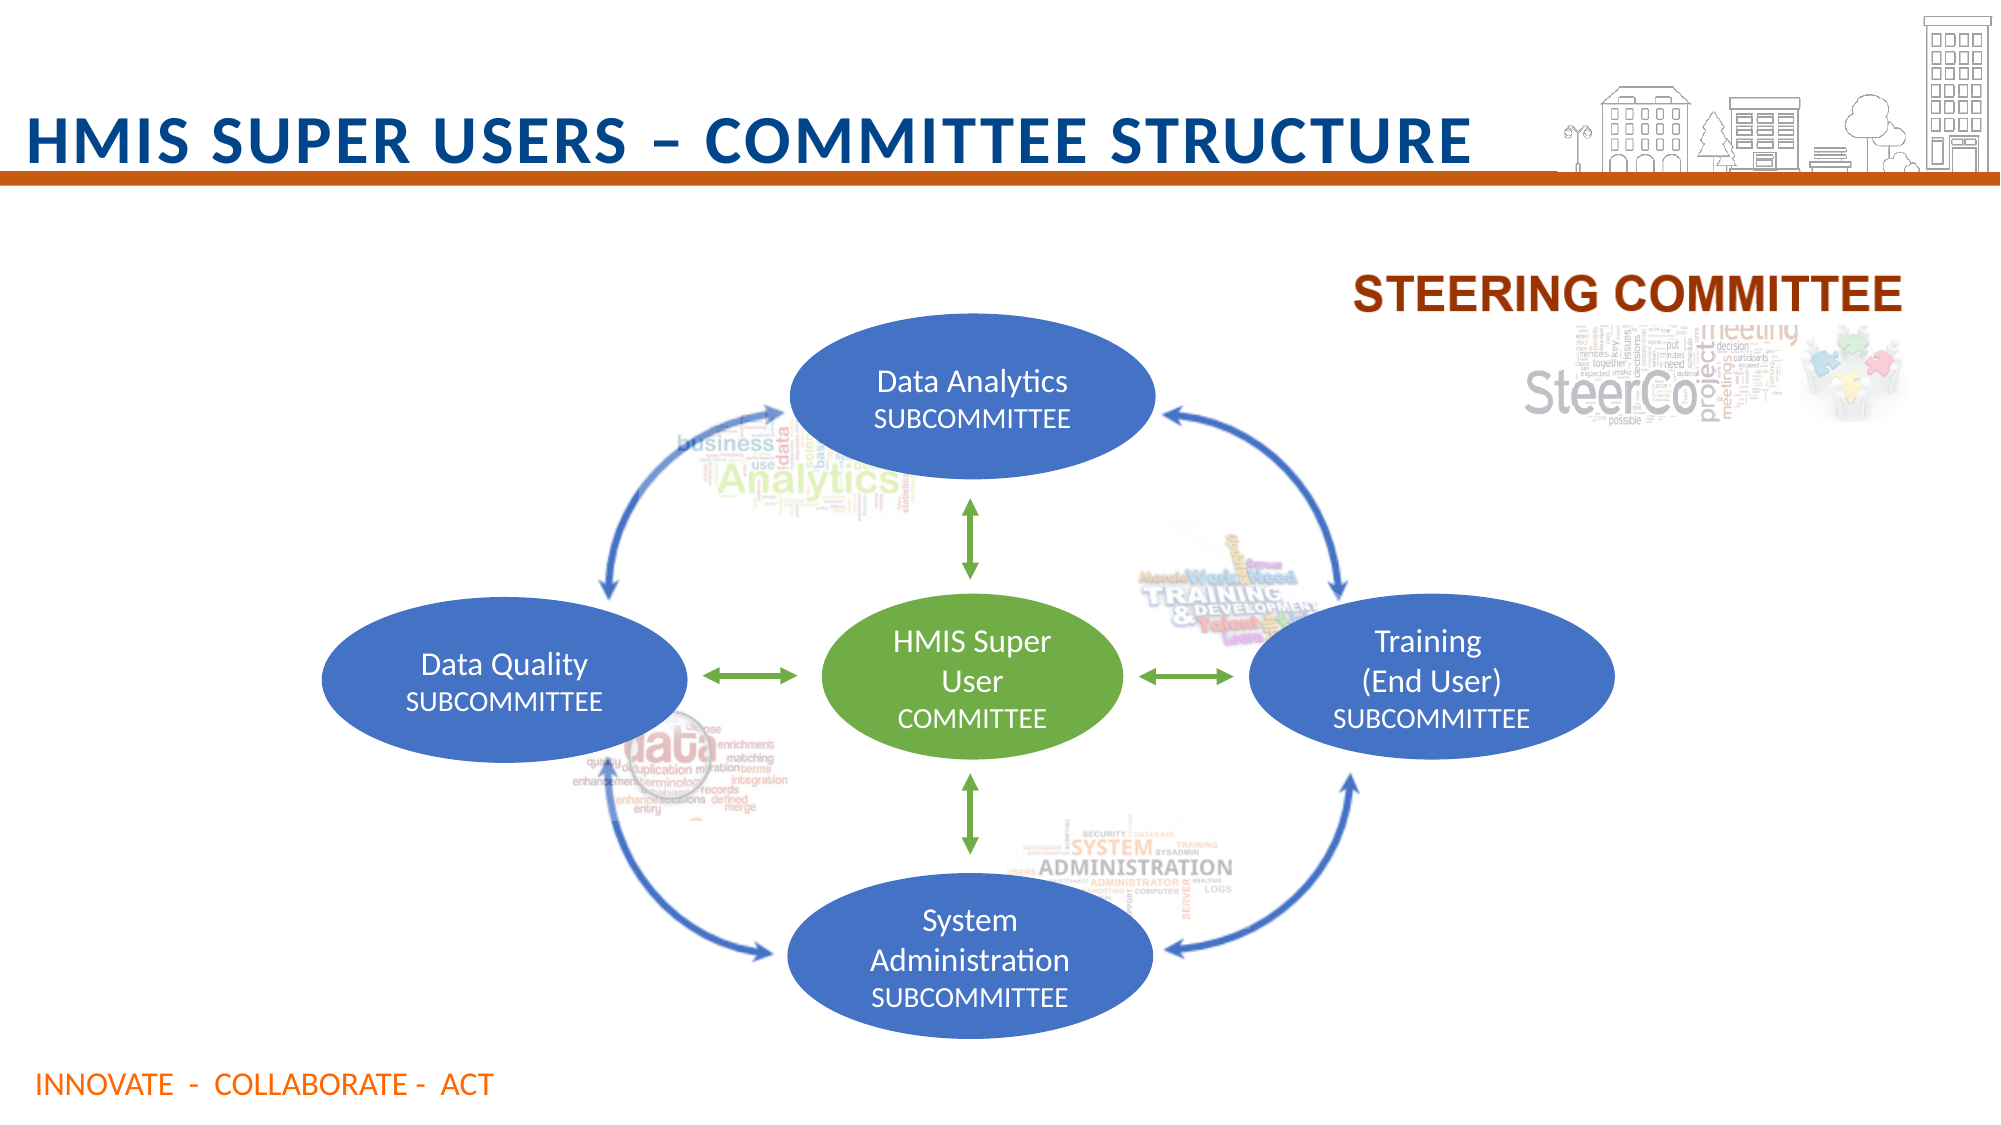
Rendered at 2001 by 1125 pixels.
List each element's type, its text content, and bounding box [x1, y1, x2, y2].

text_box Data Analytics SUBCOMMITTEE [788, 312, 1156, 481]
picture [1557, 0, 2000, 172]
text_box Data Quality SUBCOMMITTEE [320, 595, 689, 764]
text_box Training (End User) SUBCOMMITTEE [1248, 592, 1616, 761]
text_box System Administration SUBCOMMITTEE [790, 872, 1155, 1040]
picture [998, 766, 1389, 974]
picture [1341, 260, 1925, 449]
text_box INNOVATE - COLLABORATE - ACT [0, 1054, 530, 1124]
picture [558, 388, 950, 607]
text_box HMIS Super User COMMITTEE [820, 592, 1125, 761]
text_box HMIS SUPER USERS – COMMITTEE STRUCTURE [11, 123, 1557, 170]
picture [557, 703, 797, 993]
picture [1136, 375, 1376, 657]
text_box [0, 170, 2000, 187]
